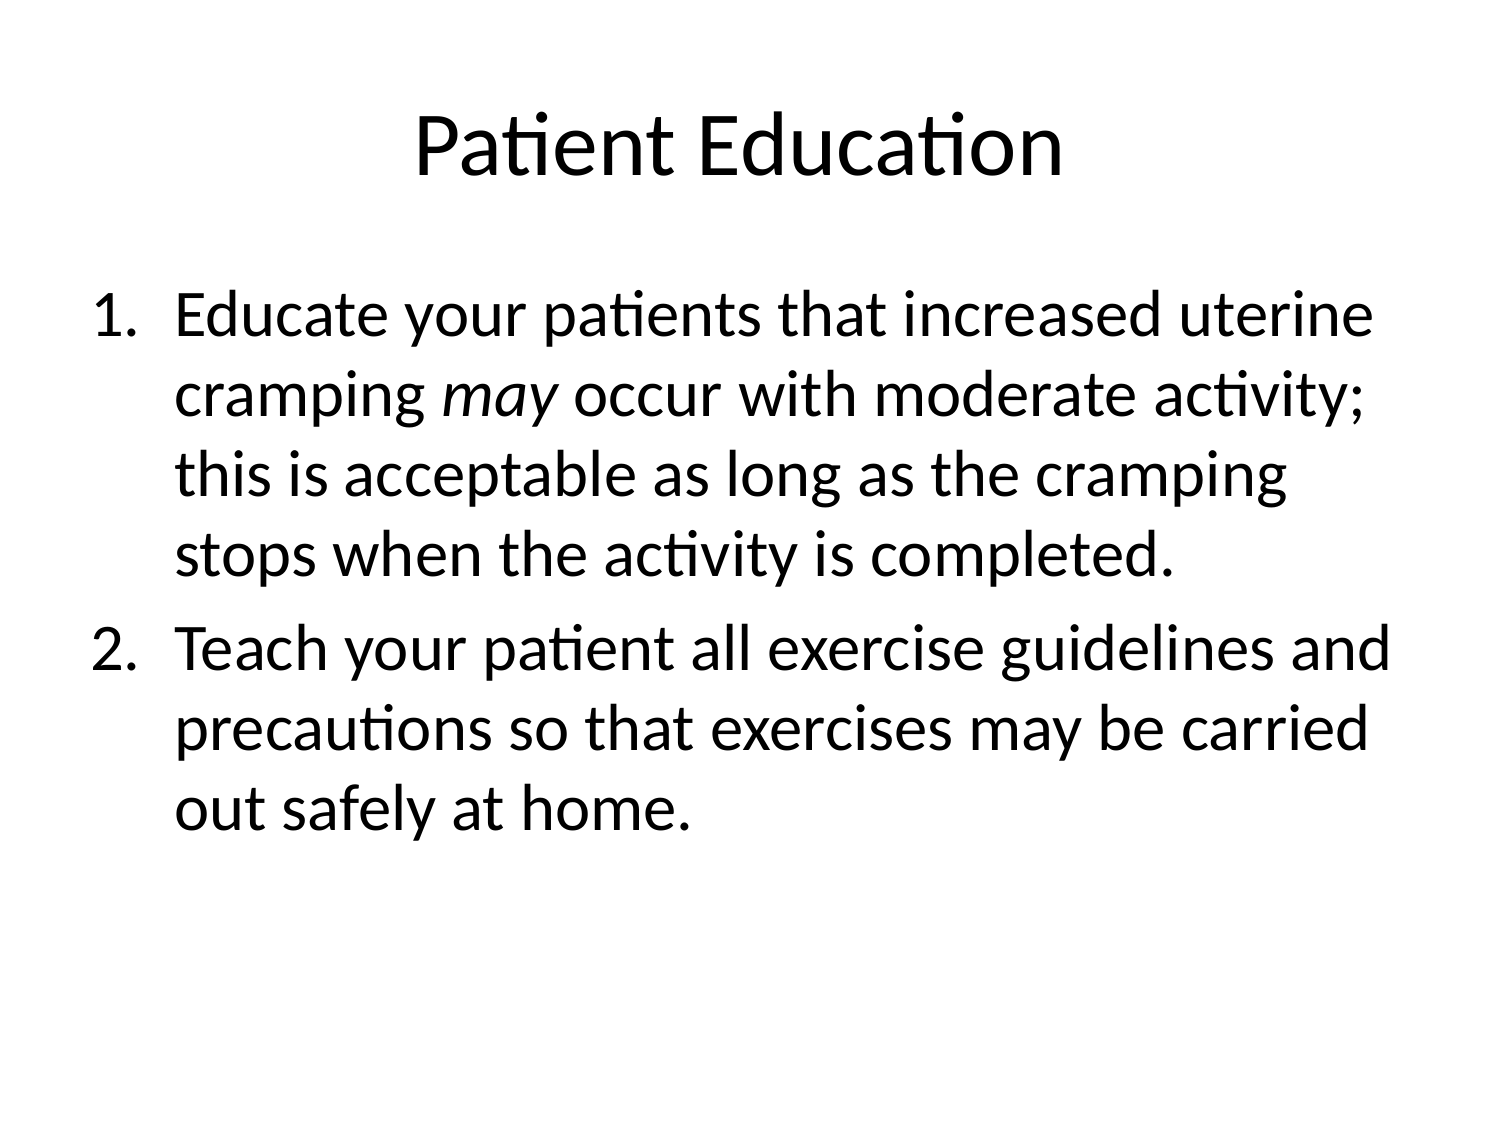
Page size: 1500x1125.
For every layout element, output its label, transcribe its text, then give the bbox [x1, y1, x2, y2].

list Educate your patients that increased uterine cramping may occur with moderate activity; this is acceptable as long as the cramping stops when the activity is completed. Teach your patient all exercise guidelines and precautions so that exercises may be carried out safely at home. [75, 262, 1425, 1005]
title Patient Education [75, 45, 1425, 233]
